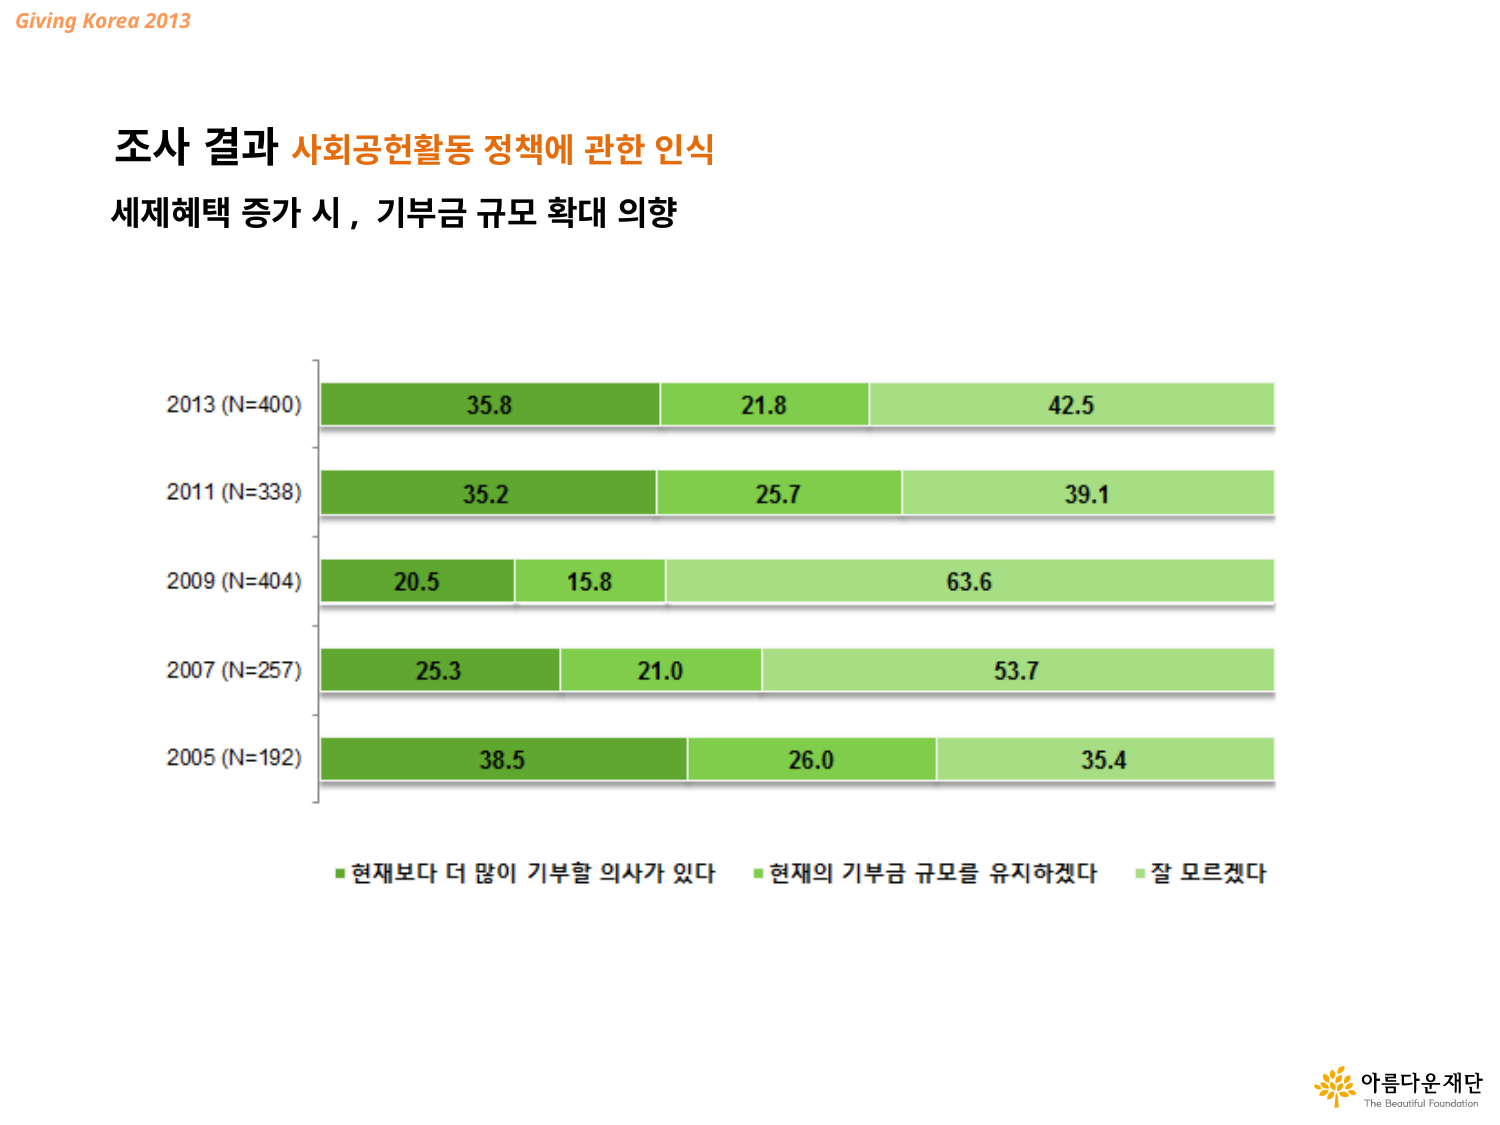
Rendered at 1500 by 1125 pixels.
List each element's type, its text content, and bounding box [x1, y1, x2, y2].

picture [1281, 1056, 1500, 1125]
text_box Giving Korea 2013 [0, 0, 219, 40]
text_box 세제혜택 증가 시, 기부금 규모 확대 의향 [95, 184, 694, 240]
picture [147, 337, 1330, 953]
text_box 조사 결과 사회공헌활동 정책에 관한 인식 [99, 113, 732, 179]
